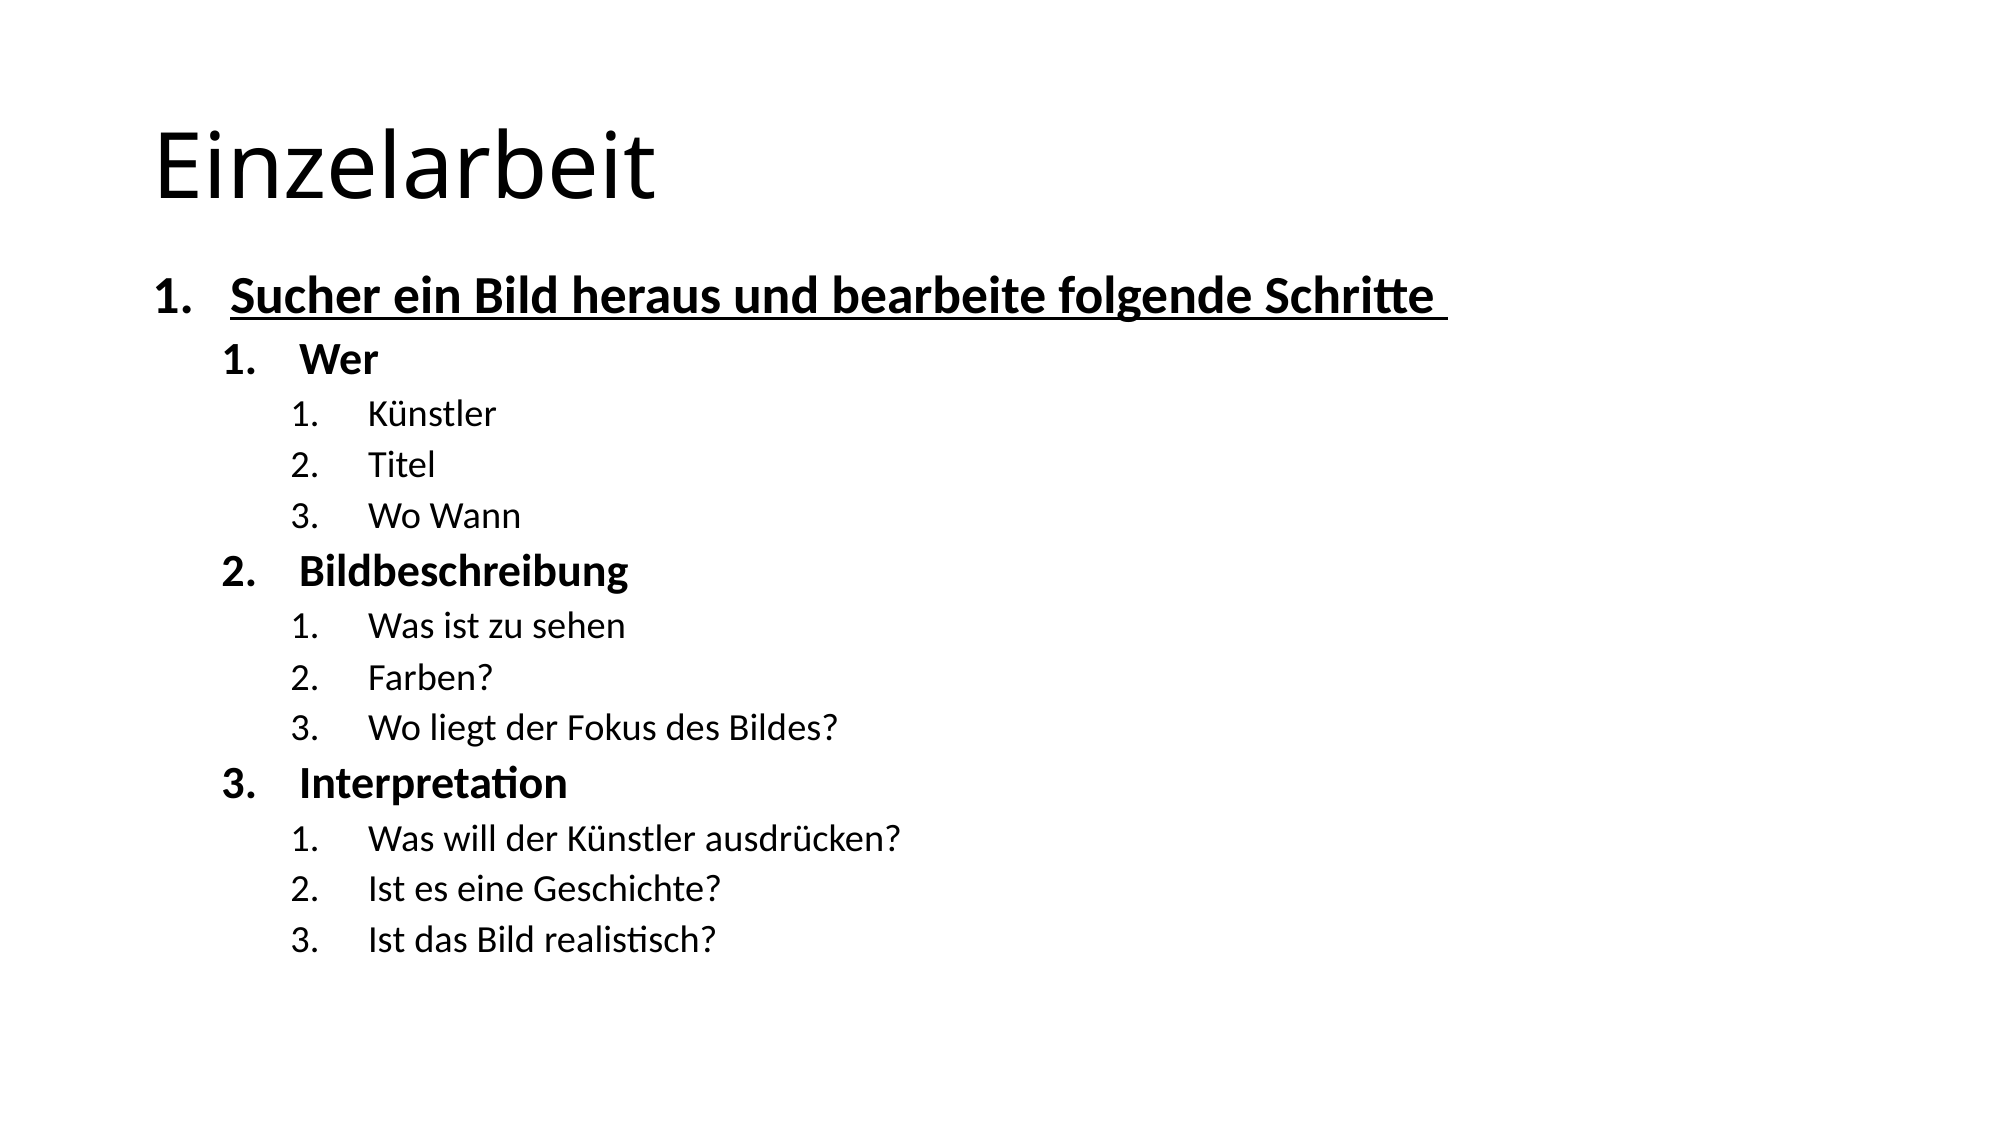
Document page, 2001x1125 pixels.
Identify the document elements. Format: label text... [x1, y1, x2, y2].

list Sucher ein Bild heraus und bearbeite folgende Schritte Wer Künstler Titel Wo Wann Bildbeschreibung Was ist zu sehen Farben? Wo liegt der Fokus des Bildes? Interpretation Was will der Künstler ausdrücken? Ist es eine Geschichte? Ist das Bild realistisch? [137, 259, 1863, 974]
title Einzelarbeit [137, 59, 1863, 259]
